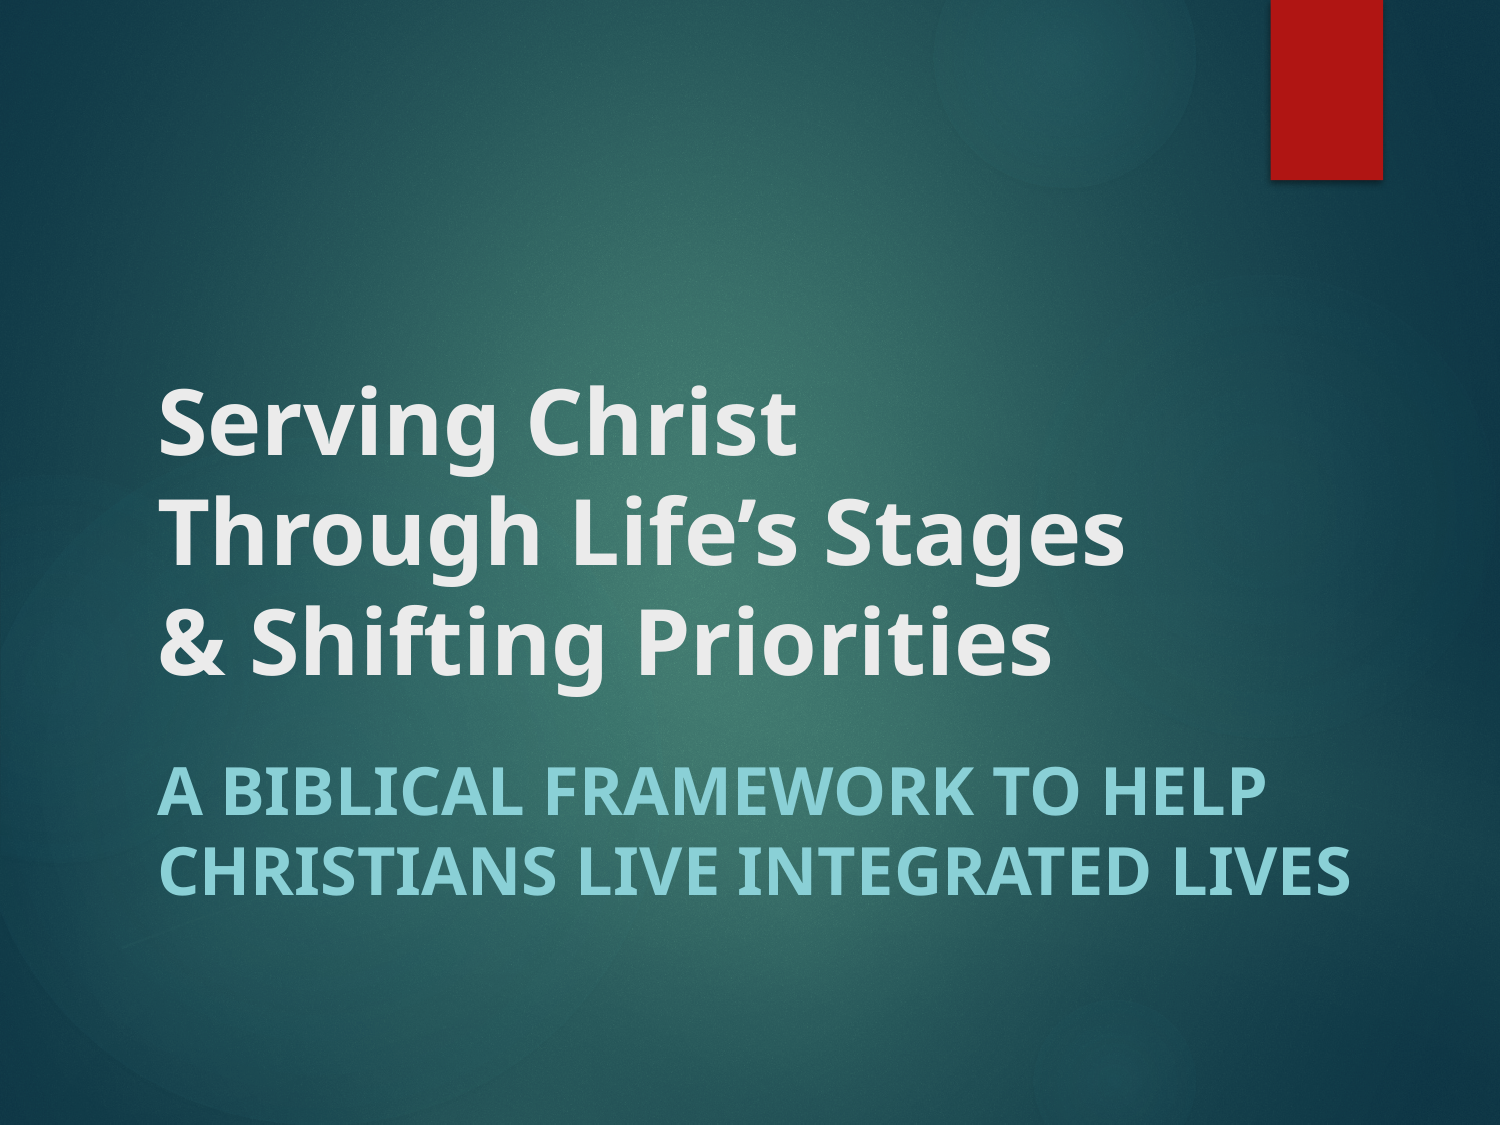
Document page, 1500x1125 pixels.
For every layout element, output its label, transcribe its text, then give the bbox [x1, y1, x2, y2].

subtitle A biblical Framework to Help Christians live Integrated lives [142, 741, 1384, 925]
title Serving Christ Through Life’s Stages & Shifting Priorities [142, 291, 1228, 702]
